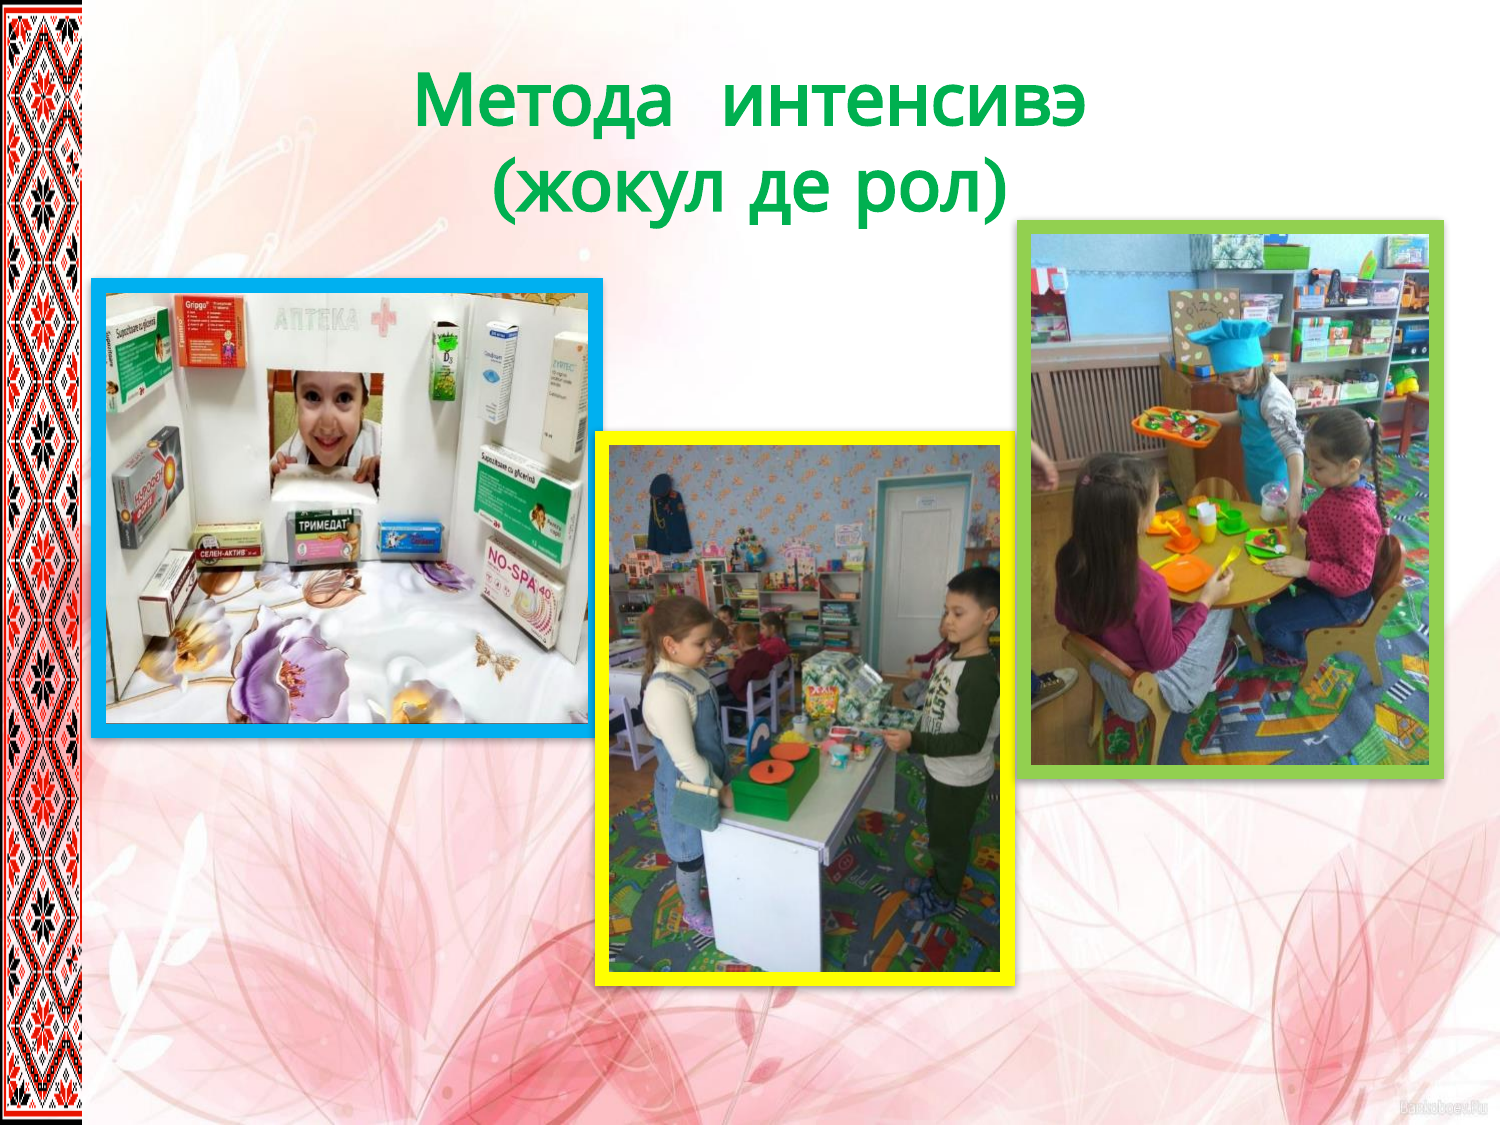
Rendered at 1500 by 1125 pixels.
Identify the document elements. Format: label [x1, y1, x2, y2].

picture [0, 0, 1500, 1125]
list [105, 292, 589, 724]
